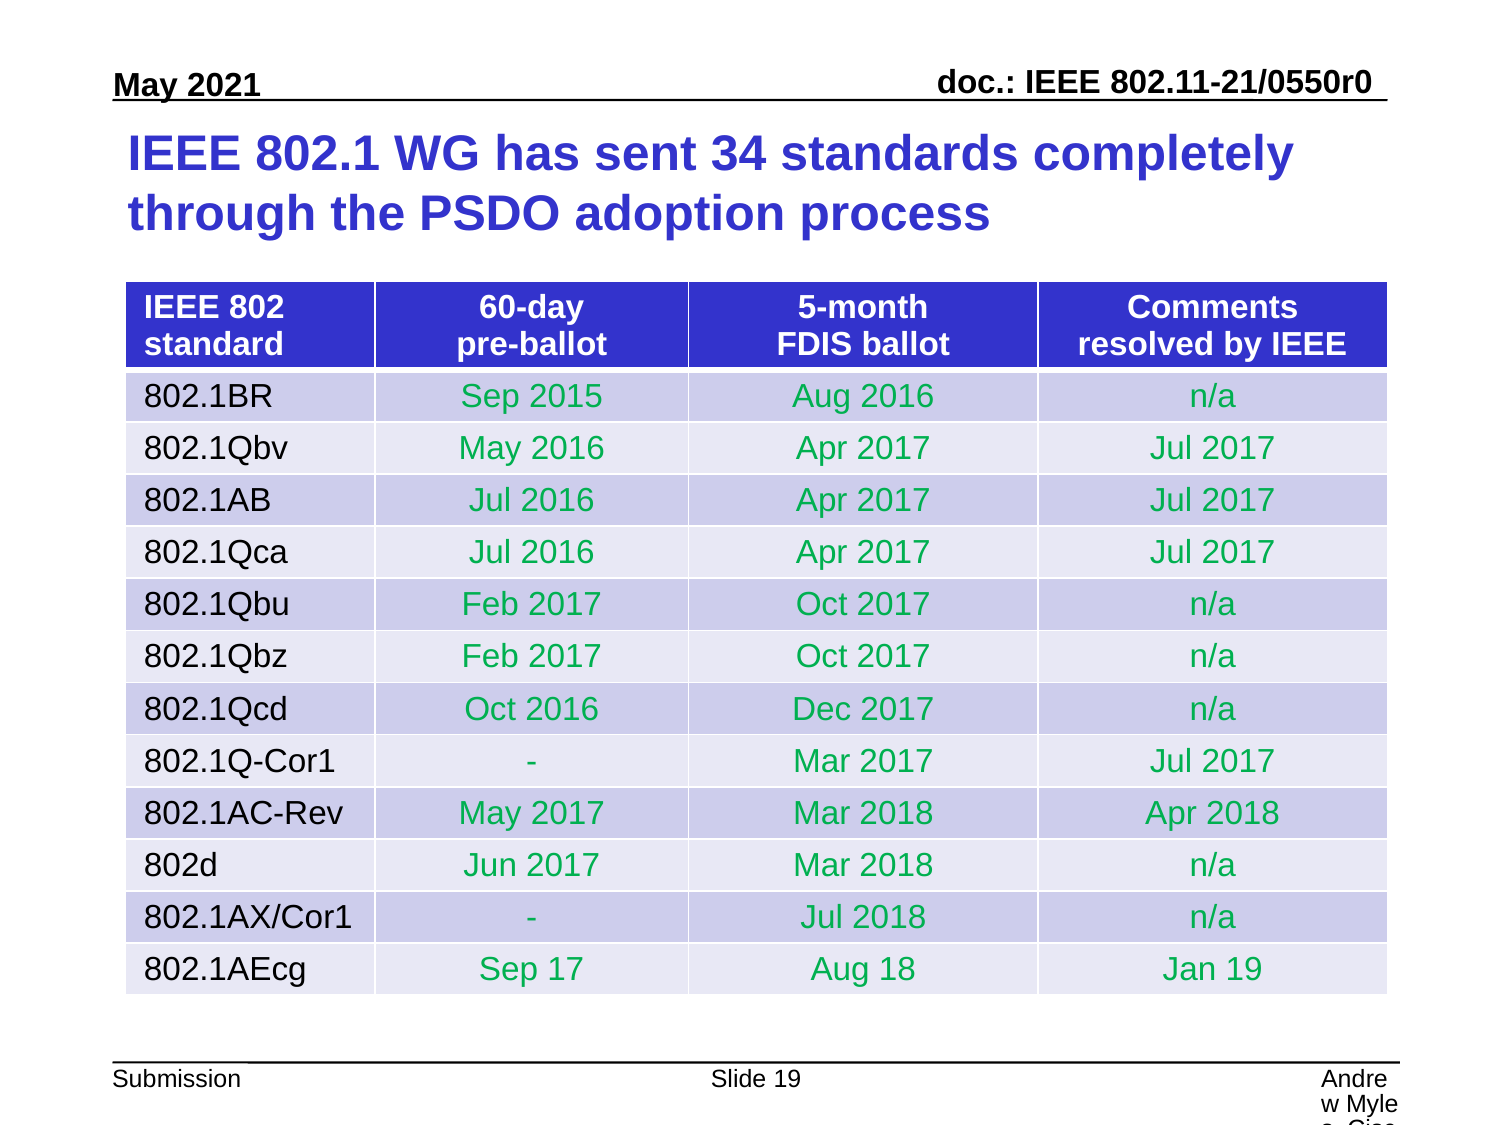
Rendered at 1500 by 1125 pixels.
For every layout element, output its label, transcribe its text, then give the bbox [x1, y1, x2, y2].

table_cell 802.1Q-Cor1 [126, 735, 374, 786]
table_cell Feb 2017 [376, 631, 688, 682]
table_cell n/a [1039, 631, 1387, 682]
table_cell Jul 2017 [1039, 527, 1387, 577]
table_cell Dec 2017 [689, 683, 1037, 734]
table_cell Aug 2016 [689, 373, 1037, 421]
table_cell 802.1AEcg [126, 944, 374, 994]
table_cell 802.1Qbv [126, 423, 374, 473]
table_cell Mar 2018 [689, 788, 1037, 838]
table_cell 802.1BR [126, 373, 374, 421]
table_cell - [376, 735, 688, 786]
table_cell n/a [1039, 892, 1387, 942]
table_cell 802.1AX/Cor1 [126, 892, 374, 942]
table_cell Jun 2017 [376, 840, 688, 890]
table_cell Sep 2015 [376, 373, 688, 421]
table_cell n/a [1039, 373, 1387, 421]
table_cell Mar 2018 [689, 840, 1037, 890]
table_cell 802d [126, 840, 374, 890]
table_cell 802.1Qca [126, 527, 374, 577]
table_header 60-day pre-ballot [376, 282, 688, 367]
table_cell n/a [1039, 579, 1387, 630]
table_cell 802.1AB [126, 475, 374, 525]
table_cell n/a [1039, 840, 1387, 890]
table_cell Jan 19 [1039, 944, 1387, 994]
table_cell Aug 18 [689, 944, 1037, 994]
table_cell - [376, 892, 688, 942]
table_cell May 2017 [376, 788, 688, 838]
table_cell Jul 2016 [376, 475, 688, 525]
table_cell Mar 2017 [689, 735, 1037, 786]
table_cell 802.1Qbz [126, 631, 374, 682]
table_cell 802.1Qbu [126, 579, 374, 630]
table_cell Feb 2017 [376, 579, 688, 630]
table_cell n/a [1039, 683, 1387, 734]
table_cell Jul 2016 [376, 527, 688, 577]
table_cell Apr 2017 [689, 527, 1037, 577]
table_cell Oct 2016 [376, 683, 688, 734]
table_cell 802.1AC-Rev [126, 788, 374, 838]
table_cell Apr 2017 [689, 423, 1037, 473]
table_cell Apr 2017 [689, 475, 1037, 525]
table_cell Oct 2017 [689, 631, 1037, 682]
table_cell Sep 17 [376, 944, 688, 994]
table_cell 802.1Qcd [126, 683, 374, 734]
table_cell May 2016 [376, 423, 688, 473]
table_cell Jul 2018 [689, 892, 1037, 942]
title IEEE 802.1 WG has sent 34 standards completely through the PSDO adoption process [112, 112, 1388, 288]
table_cell Jul 2017 [1039, 475, 1387, 525]
table_cell Oct 2017 [689, 579, 1037, 630]
table_header 5-month FDIS ballot [689, 282, 1037, 367]
table_cell Jul 2017 [1039, 423, 1387, 473]
table_cell Jul 2017 [1039, 735, 1387, 786]
table_header IEEE 802 standard [126, 282, 374, 367]
slide_number Slide 19 [709, 1061, 803, 1093]
table_header Comments resolved by IEEE [1039, 282, 1387, 367]
footer Andrew Myles, Cisco [1320, 1061, 1402, 1093]
table_cell Apr 2018 [1039, 788, 1387, 838]
